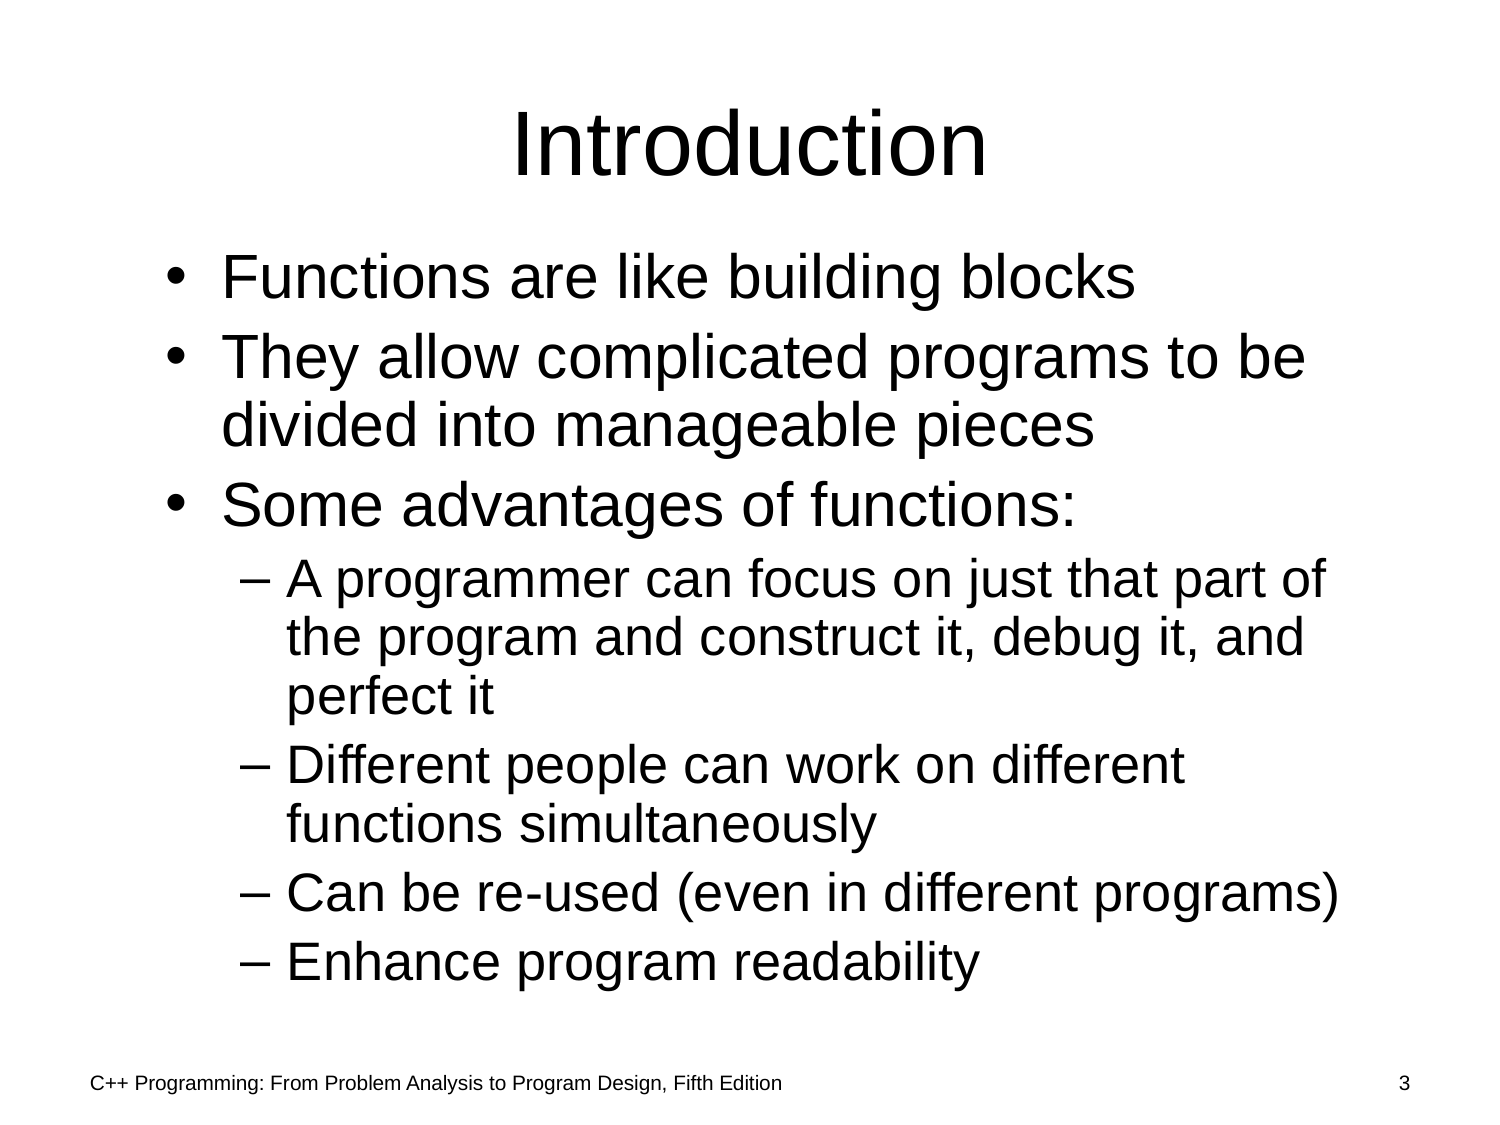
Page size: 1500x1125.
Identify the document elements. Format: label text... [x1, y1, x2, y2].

list Functions are like building blocks They allow complicated programs to be divided into manageable pieces Some advantages of functions: A programmer can focus on just that part of the program and construct it, debug it, and perfect it Different people can work on different functions simultaneously Can be re-used (even in different programs) Enhance program readability [150, 237, 1425, 969]
title Introduction [75, 45, 1425, 233]
